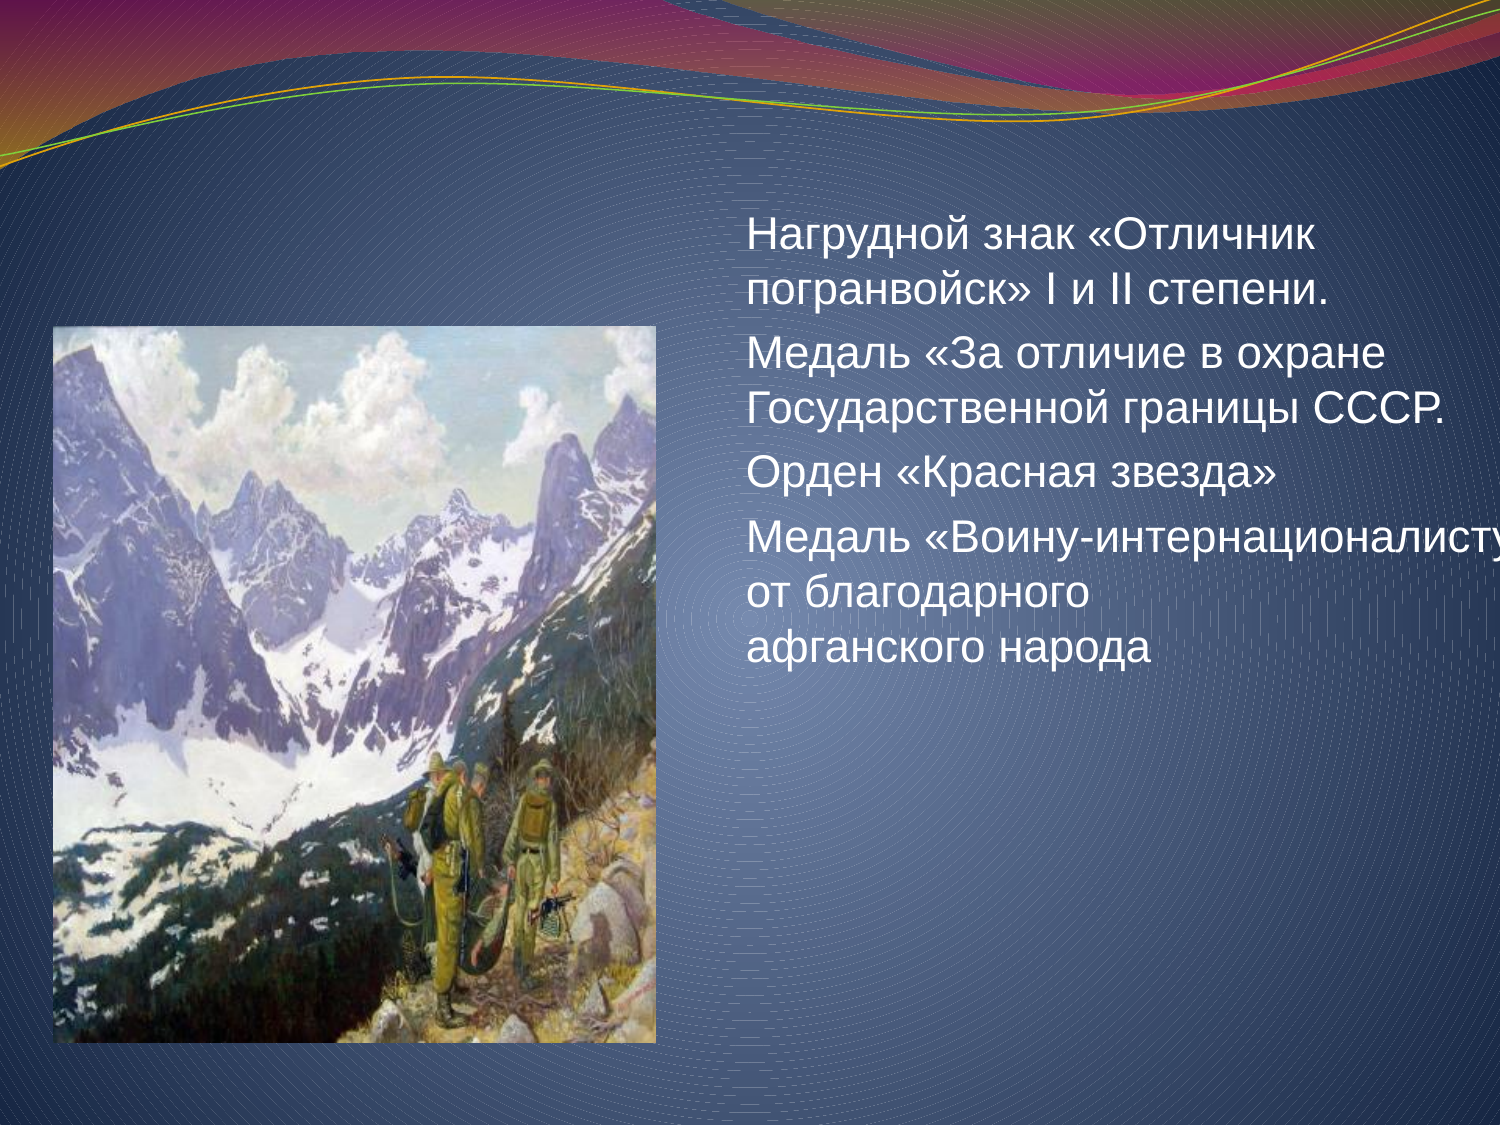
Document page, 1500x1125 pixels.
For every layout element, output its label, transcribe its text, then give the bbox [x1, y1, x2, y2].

picture [52, 325, 656, 1043]
list Нагрудной знак «Отличник погранвойск» I и II степени. Медаль «За отличие в охране Государственной границы СССР. Орден «Красная звезда» Медаль «Воину-интернационалисту от благодарного афганского народа [738, 196, 1500, 953]
